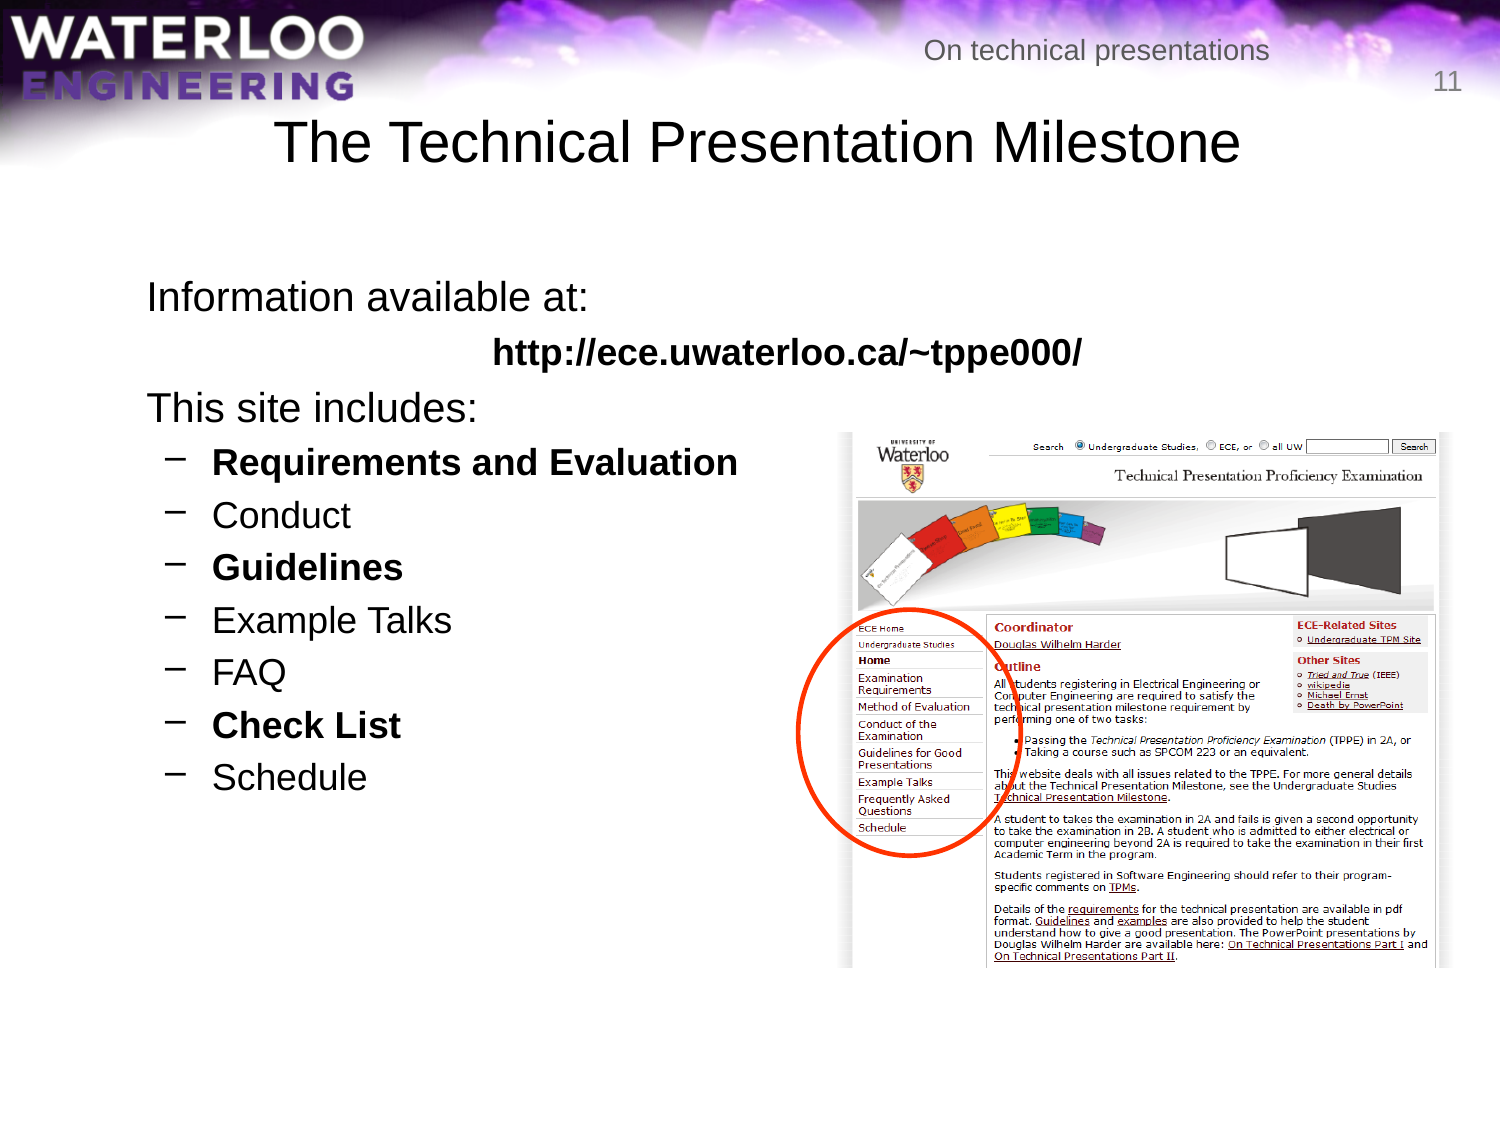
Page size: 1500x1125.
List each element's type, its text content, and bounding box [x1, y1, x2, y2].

picture [0, 0, 1500, 1125]
title The Technical Presentation Milestone [74, 44, 1426, 233]
slide_number 11 [1127, 54, 1479, 134]
list Information available at: http://ece.uwaterloo.ca/~tppe000/ This site includes: Requirements and Evaluation Conduct Guidelines Example Talks FAQ Check List Schedule [74, 262, 1426, 1006]
text_box [798, 650, 827, 816]
